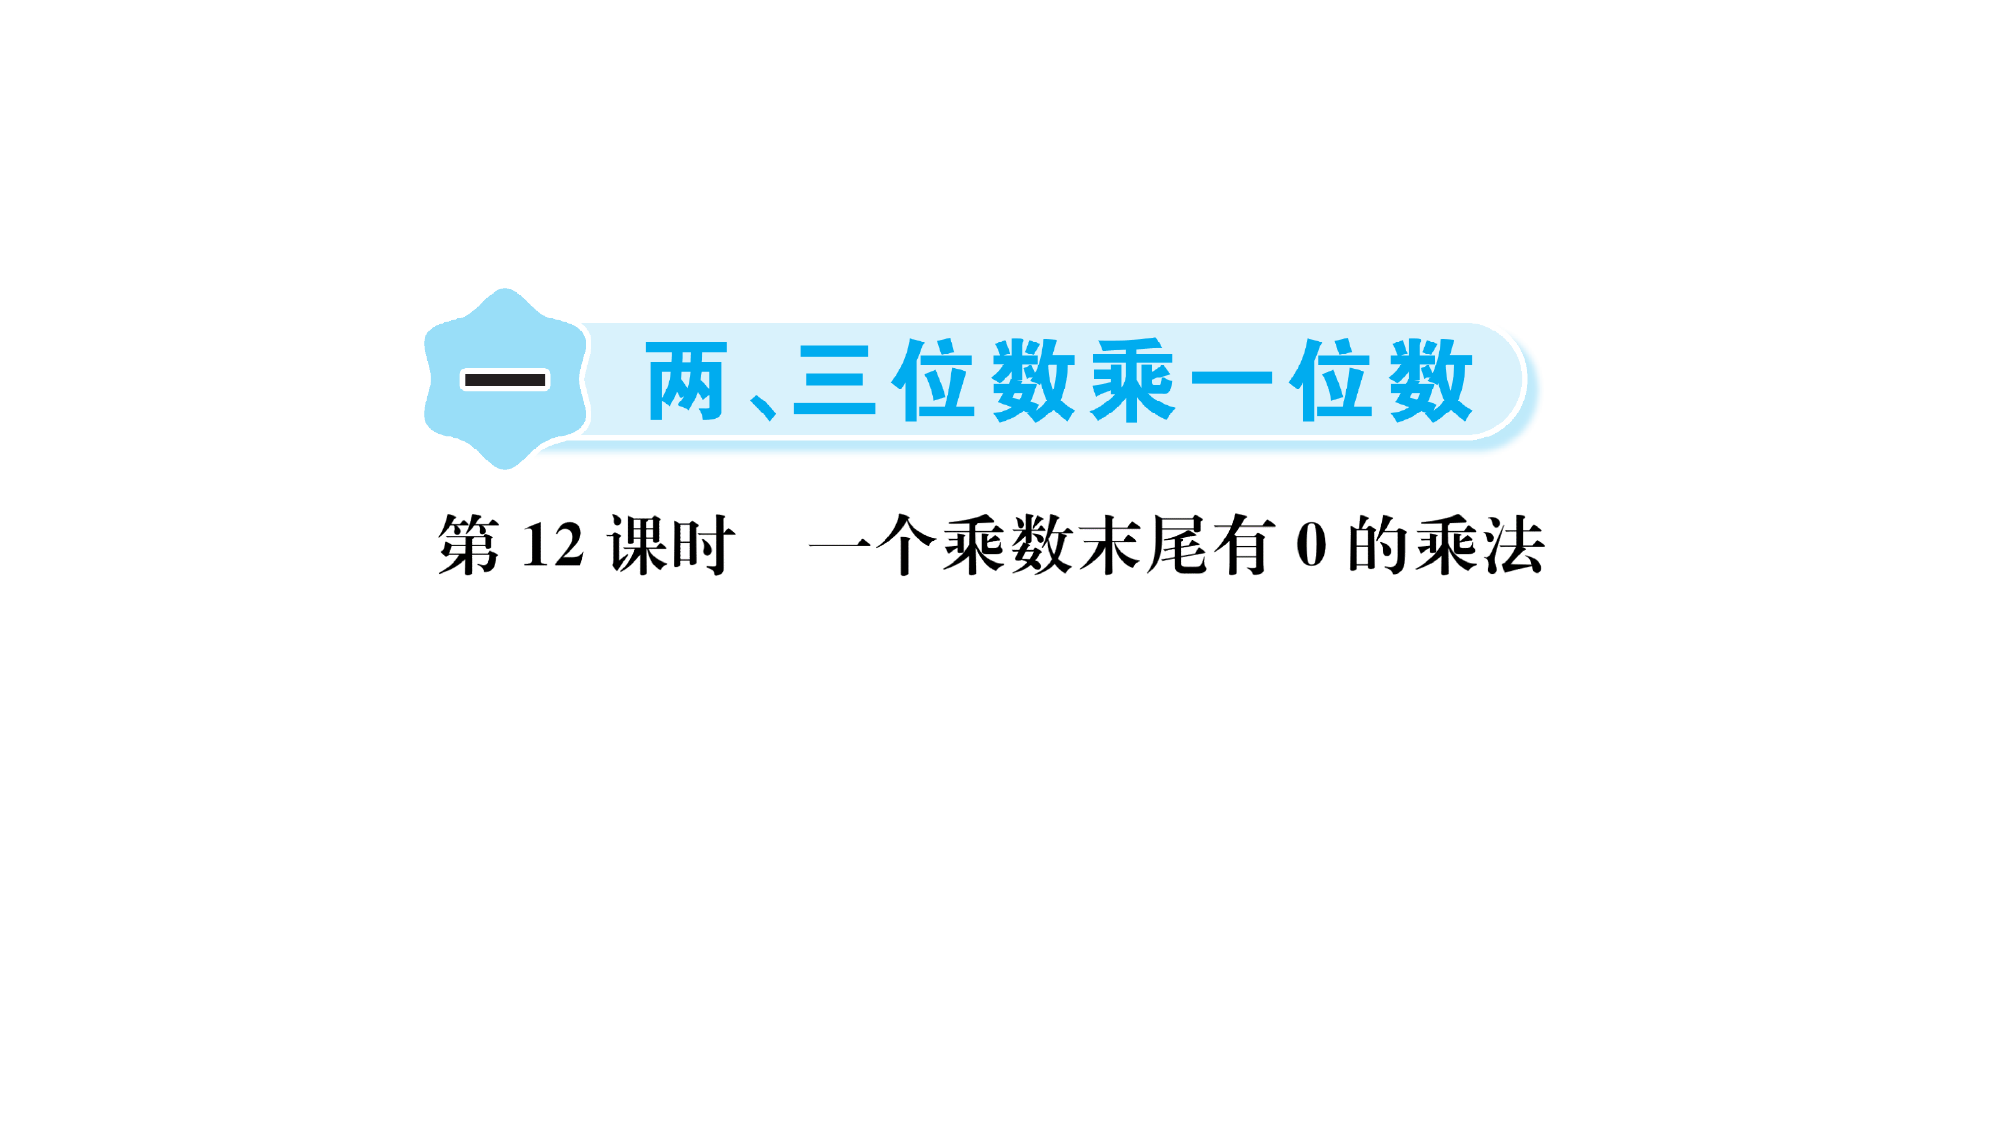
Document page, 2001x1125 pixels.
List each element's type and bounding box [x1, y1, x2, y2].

picture [420, 267, 1593, 632]
